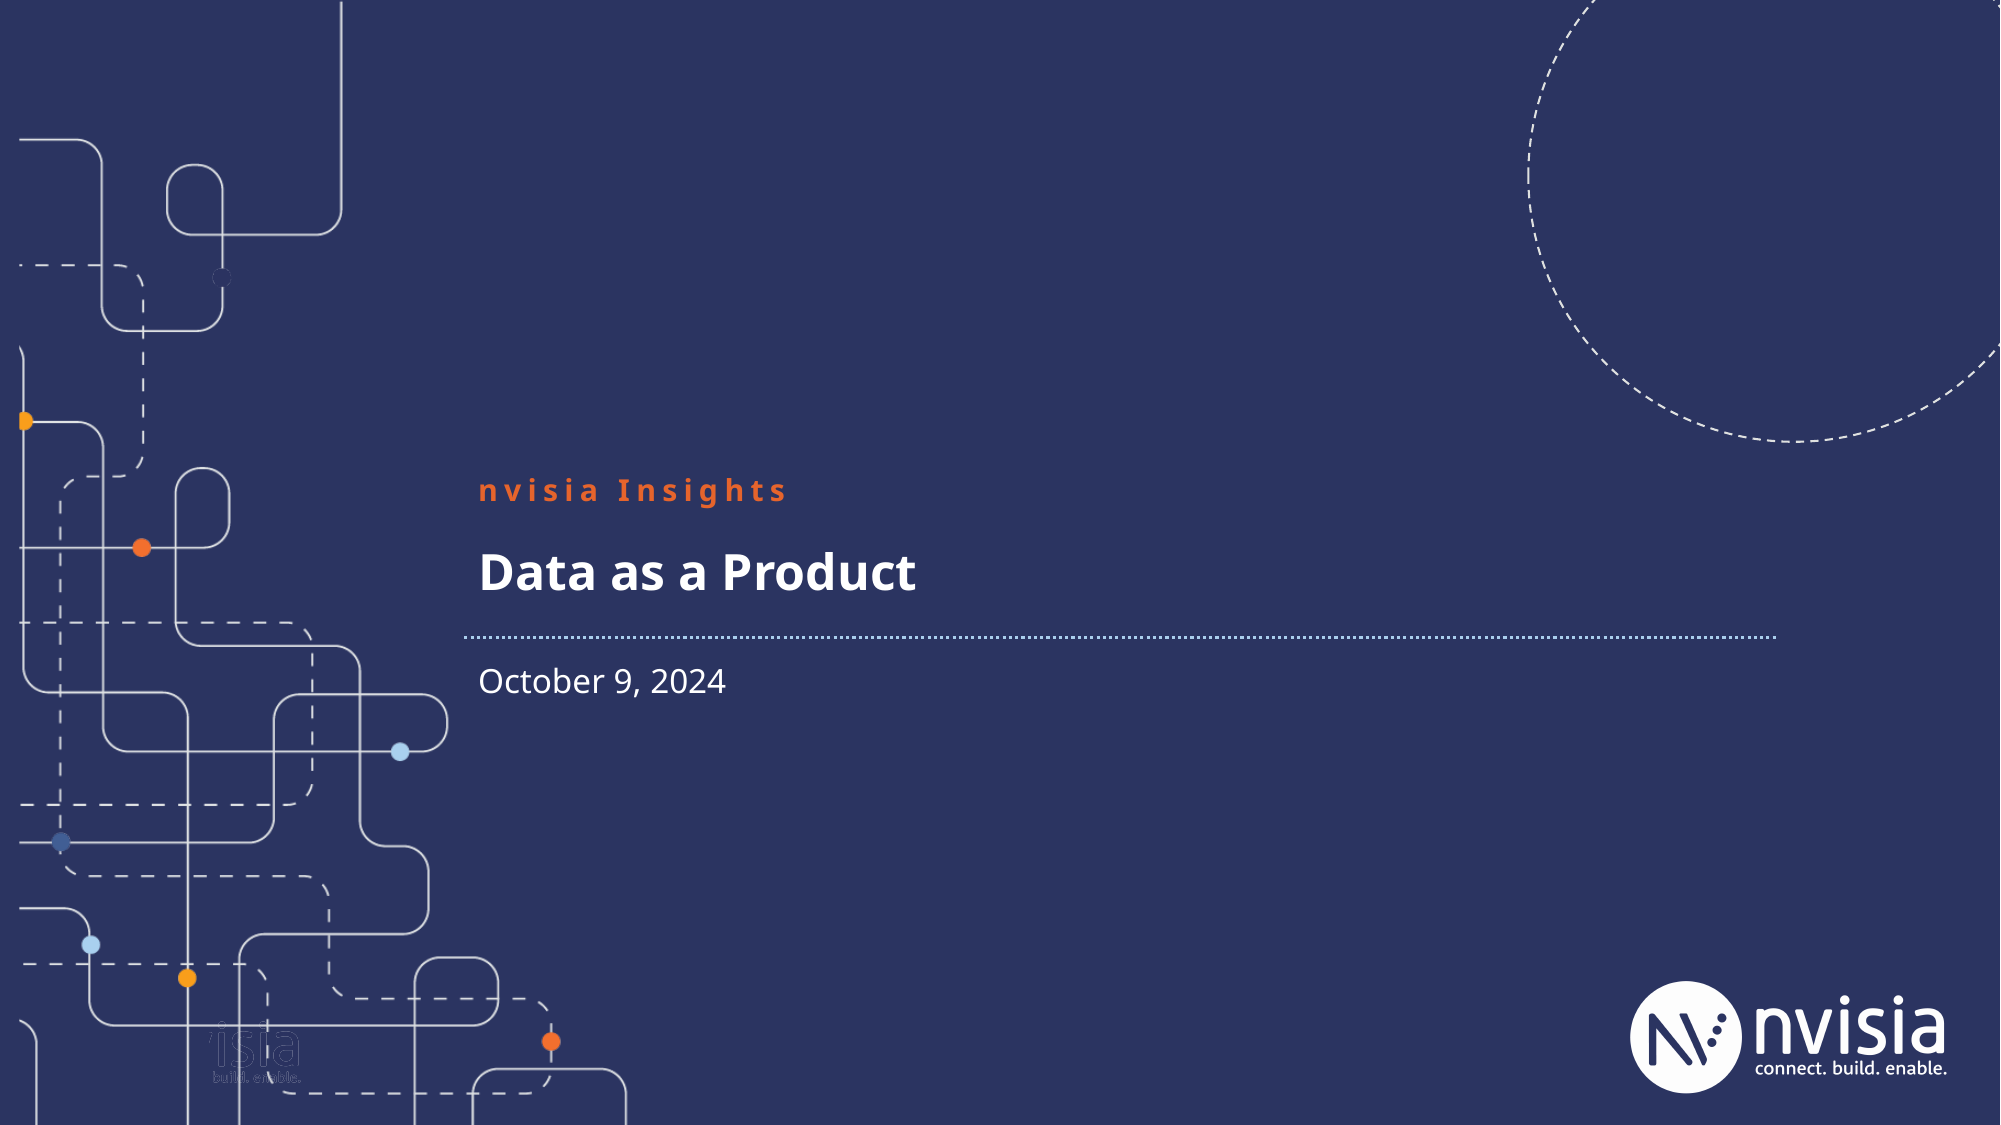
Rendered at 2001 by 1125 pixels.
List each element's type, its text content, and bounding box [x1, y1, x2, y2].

list October 9, 2024 [463, 657, 1796, 775]
picture [1617, 974, 1959, 1104]
title Data as a Product [463, 491, 1979, 610]
list nvisia Insights [463, 467, 1798, 516]
picture [19, 0, 645, 1125]
